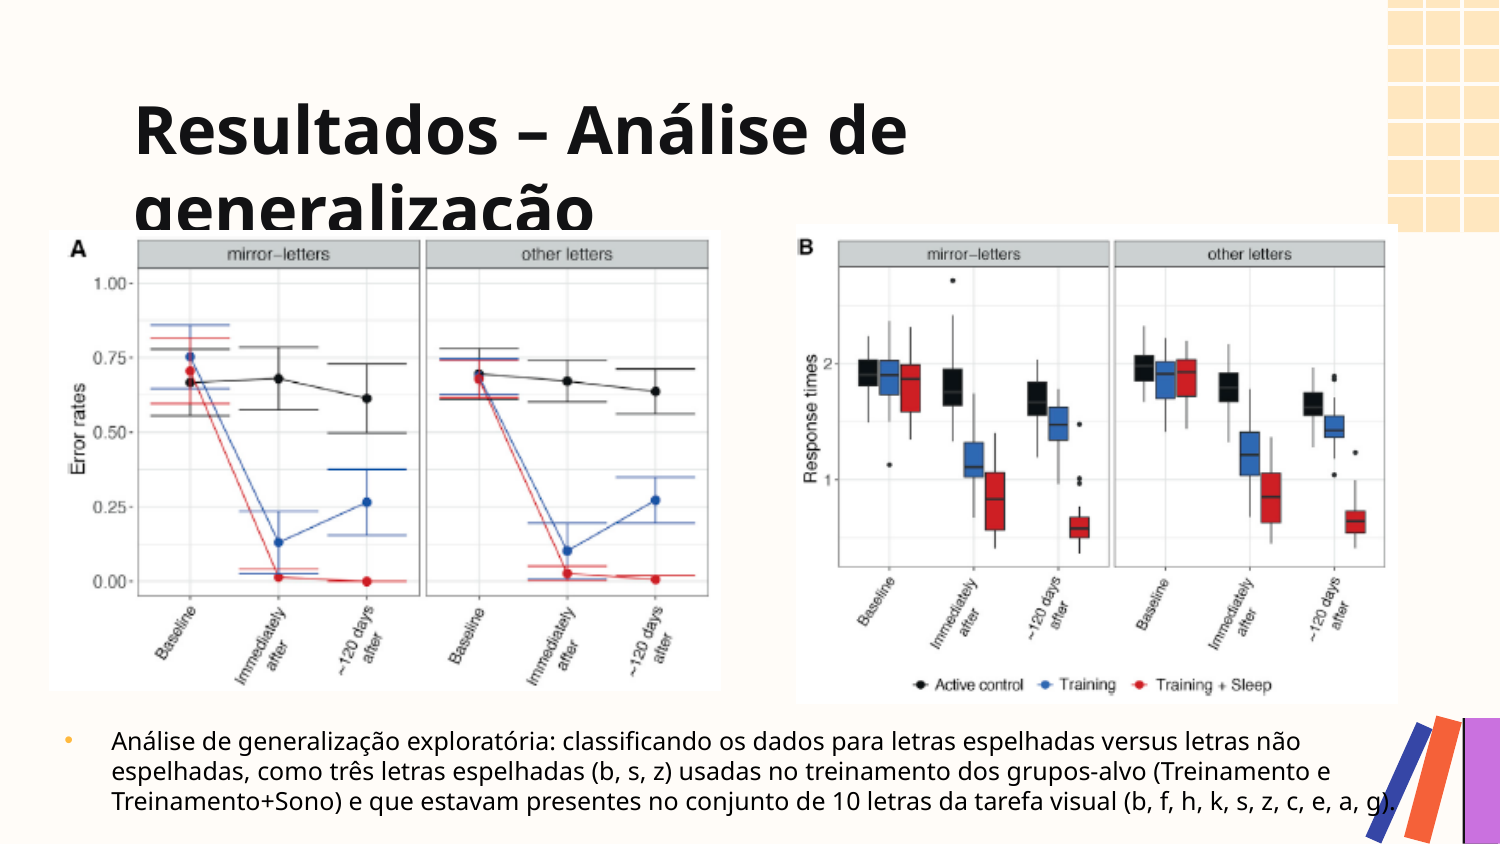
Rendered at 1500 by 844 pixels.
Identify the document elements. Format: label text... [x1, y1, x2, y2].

text_box Análise de generalização exploratória: classificando os dados para letras espelhadas versus letras não espelhadas, como três letras espelhadas (b, s, z) usadas no treinamento dos grupos-alvo (Treinamento e Treinamento+Sono) e que estavam presentes no conjunto de 10 letras da tarefa visual (b, f, h, k, s, z, c, e, a, g). [49, 717, 1422, 823]
picture [795, 223, 1399, 705]
title Resultados – Análise de generalização [118, 72, 1382, 167]
picture [49, 230, 721, 691]
